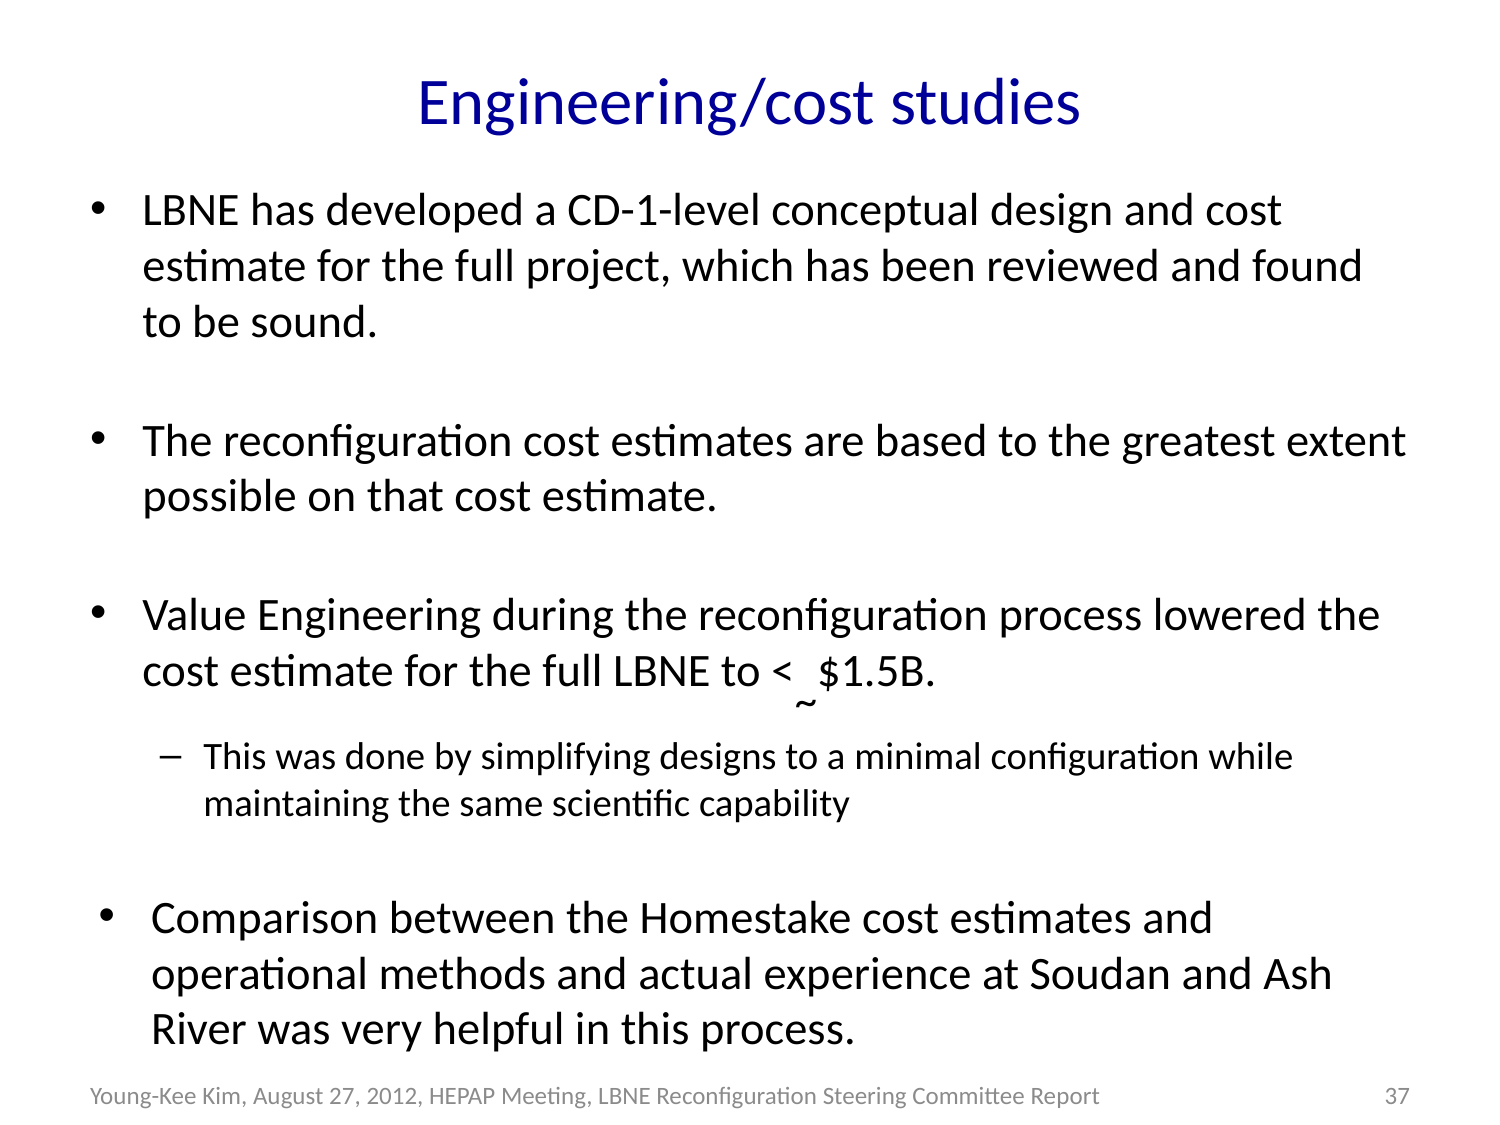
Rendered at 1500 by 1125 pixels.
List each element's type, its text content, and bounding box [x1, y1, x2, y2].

title Engineering/cost studies [75, 45, 1425, 150]
list LBNE has developed a CD-1-level conceptual design and cost estimate for the full project, which has been reviewed and found to be sound. The reconfiguration cost estimates are based to the greatest extent possible on that cost estimate. Value Engineering during the reconfiguration process lowered the cost estimate for the full LBNE to <~$1.5B. This was done by simplifying designs to a minimal configuration while maintaining the same scientific capability Comparison between the Homestake cost estimates and operational methods and actual experience at Soudan and Ash River was very helpful in this process. [75, 171, 1425, 1064]
slide_number 37 [1074, 1064, 1425, 1125]
footer Young-Kee Kim, August 27, 2012, HEPAP Meeting, LBNE Reconfiguration Steering Committee Report [75, 1064, 1074, 1125]
